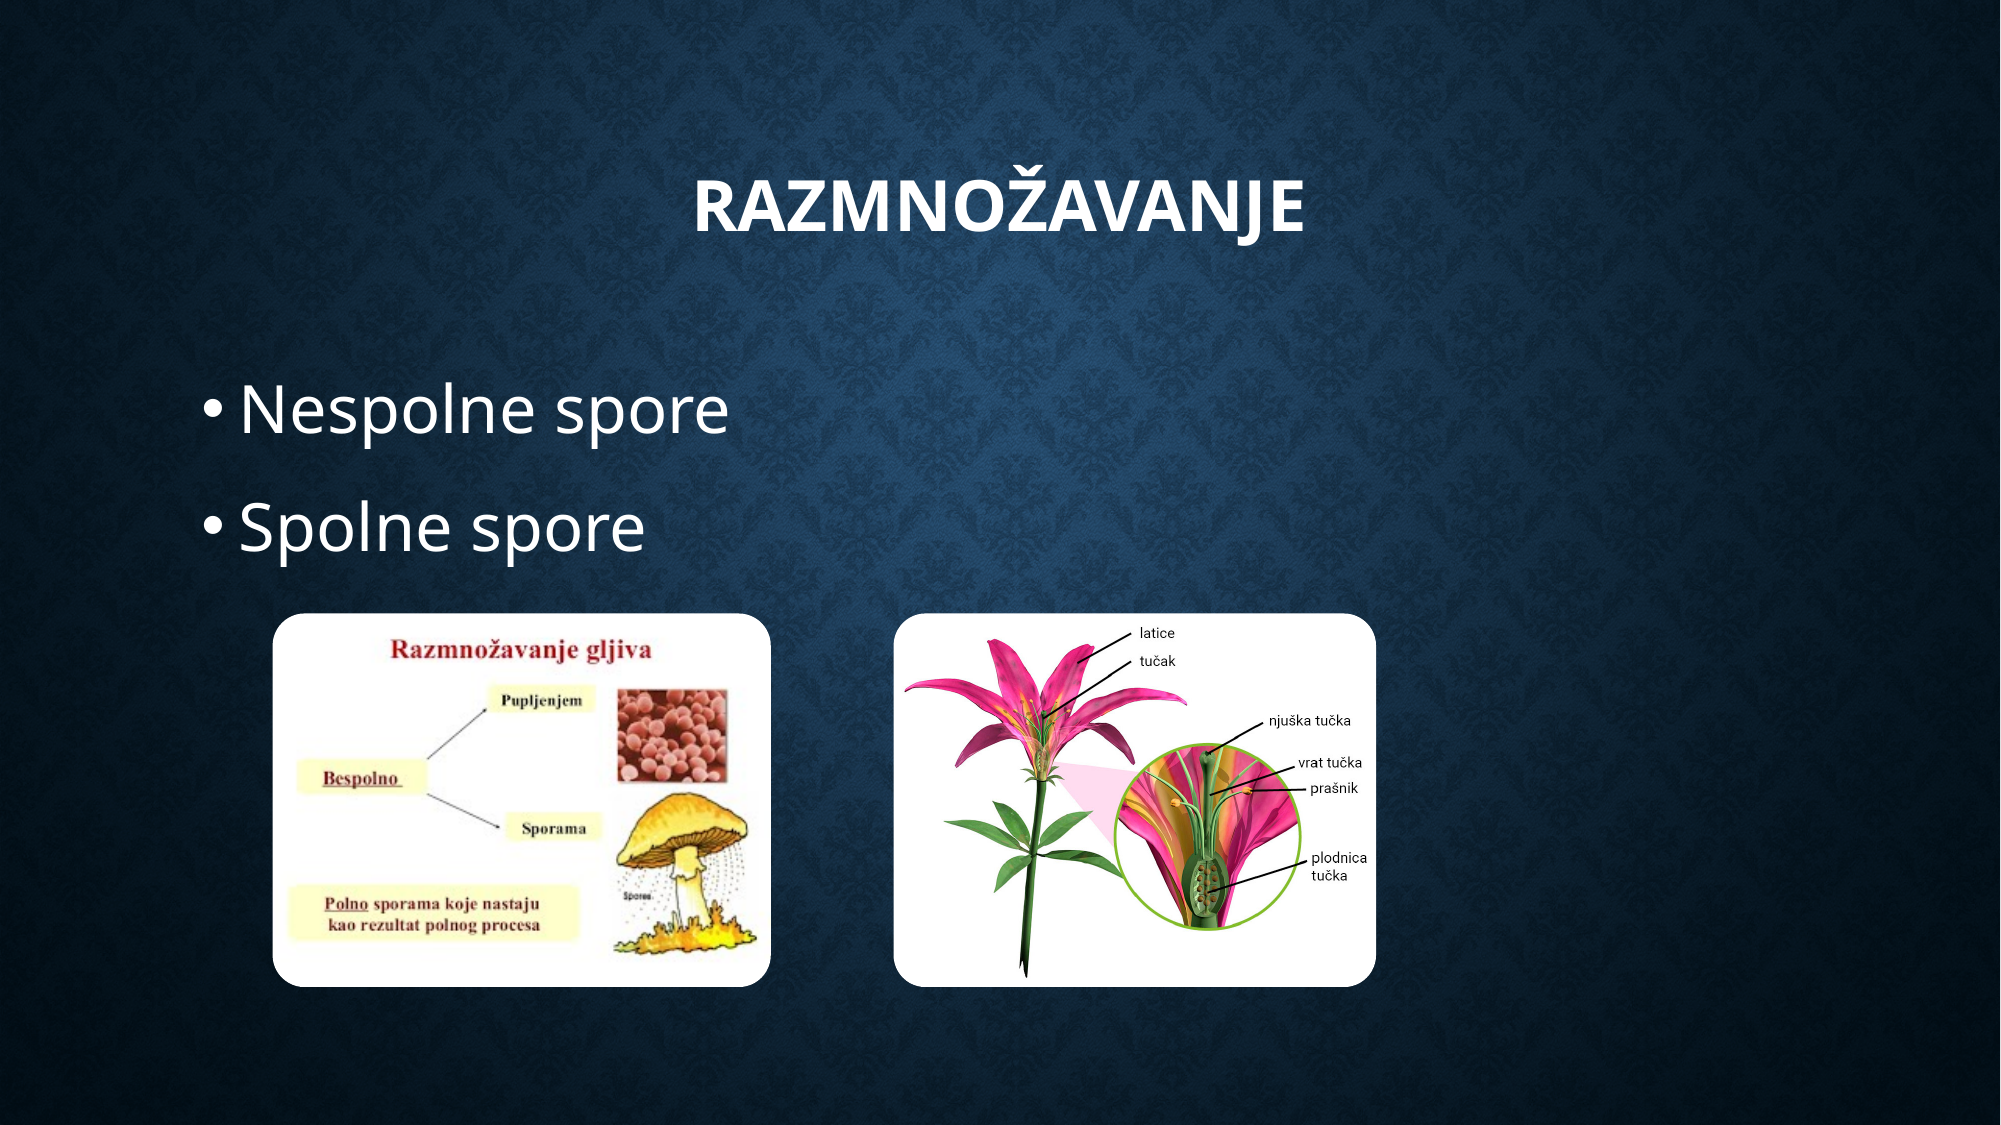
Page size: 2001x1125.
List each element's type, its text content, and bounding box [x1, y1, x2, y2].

list Nespolne spore Spolne spore [186, 343, 1849, 950]
title RAZMNOŽAVANJE [149, 99, 1849, 318]
picture [893, 612, 1377, 988]
picture [272, 612, 772, 988]
